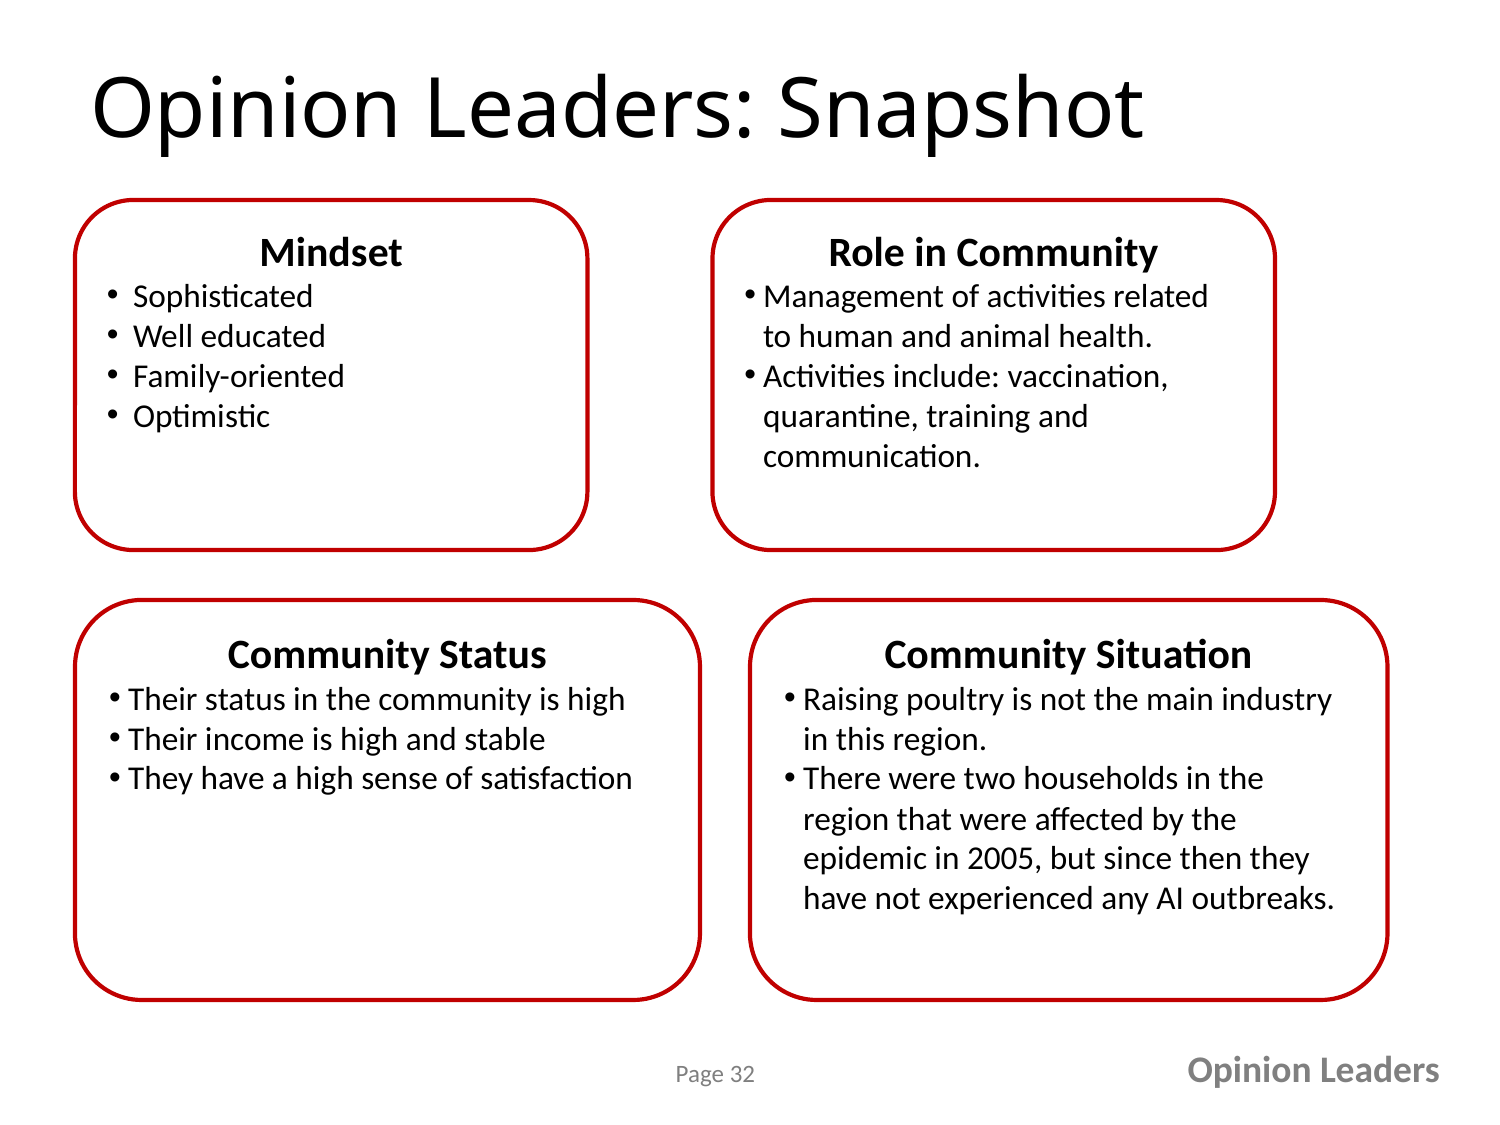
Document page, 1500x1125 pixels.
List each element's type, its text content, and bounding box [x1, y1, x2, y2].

text_box Opinion Leaders [1172, 1037, 1455, 1098]
title Opinion Leaders: Snapshot [74, 44, 1426, 163]
text_box Community Situation Raising poultry is not the main industry in this region. There were two households in the region that were affected by the epidemic in 2005, but since then they have not experienced any AI outbreaks. [747, 597, 1390, 1003]
text_box Community Status Their status in the community is high Their income is high and stable They have a high sense of satisfaction [72, 597, 703, 1003]
text_box Mindset Sophisticated Well educated Family-oriented Optimistic [72, 197, 590, 553]
text_box Role in Community Management of activities related to human and animal health. Activities include: vaccination, quarantine, training and communication. [710, 197, 1278, 553]
